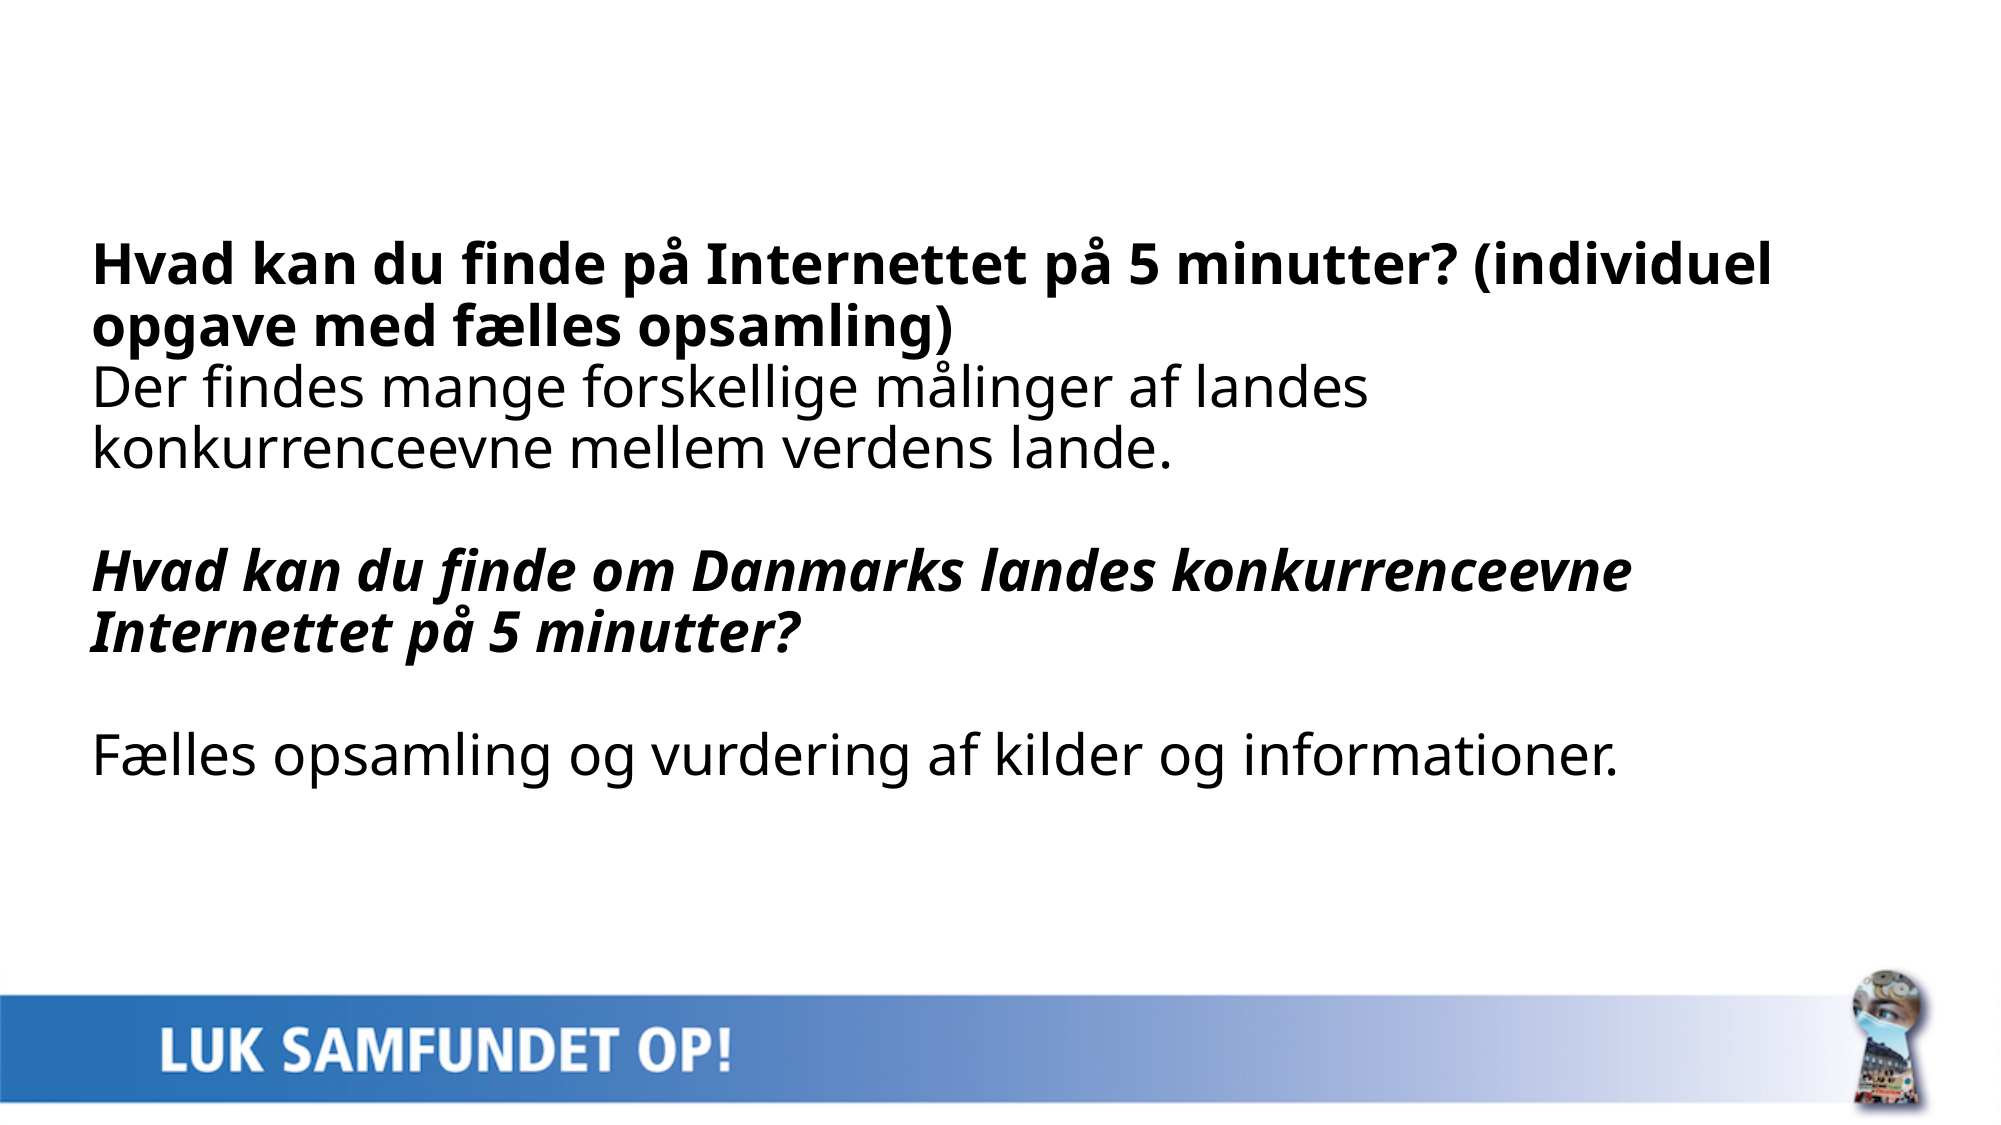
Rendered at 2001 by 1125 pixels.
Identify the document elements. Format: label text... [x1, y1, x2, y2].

title Hvad kan du finde på Internettet på 5 minutter? (individuel opgave med fælles opsamling) Der findes mange forskellige målinger af landes konkurrenceevne mellem verdens lande. Hvad kan du finde om Danmarks landes konkurrenceevne Internettet på 5 minutter? Fælles opsamling og vurdering af kilder og informationer. [75, 226, 1857, 797]
picture [0, 960, 2000, 1125]
